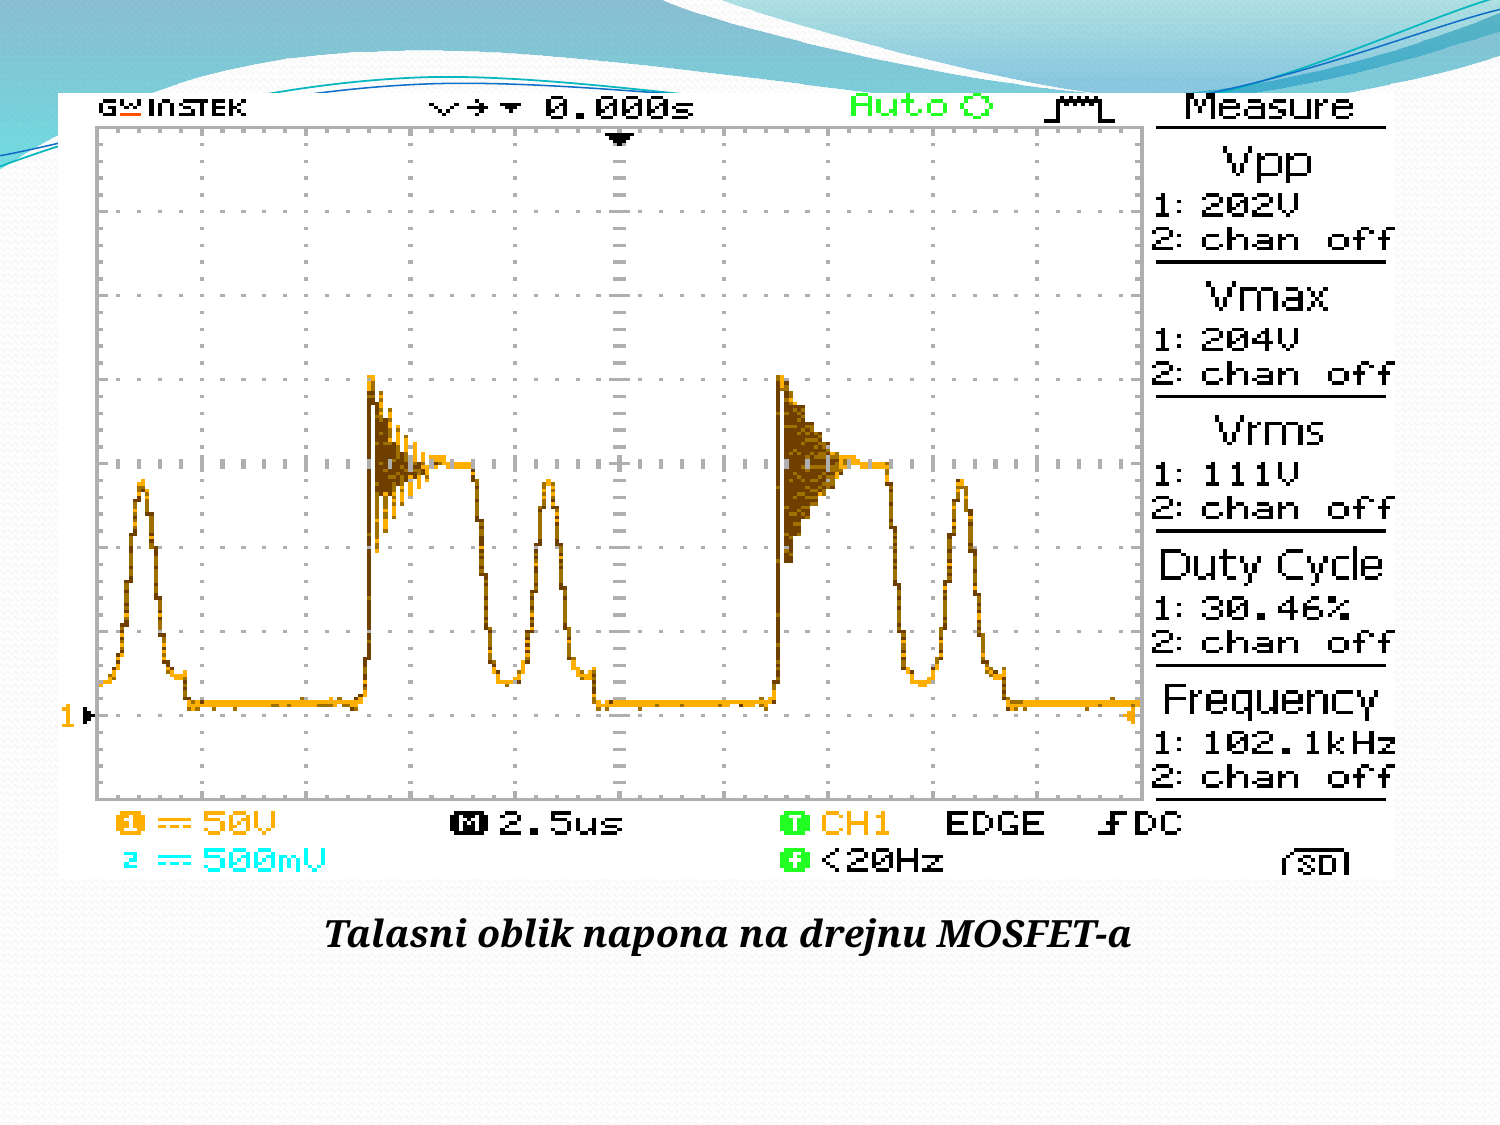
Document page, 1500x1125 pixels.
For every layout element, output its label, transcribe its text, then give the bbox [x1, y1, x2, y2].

picture [58, 93, 1395, 880]
text_box Talasni oblik napona na drejnu MOSFET-a [308, 902, 1148, 963]
